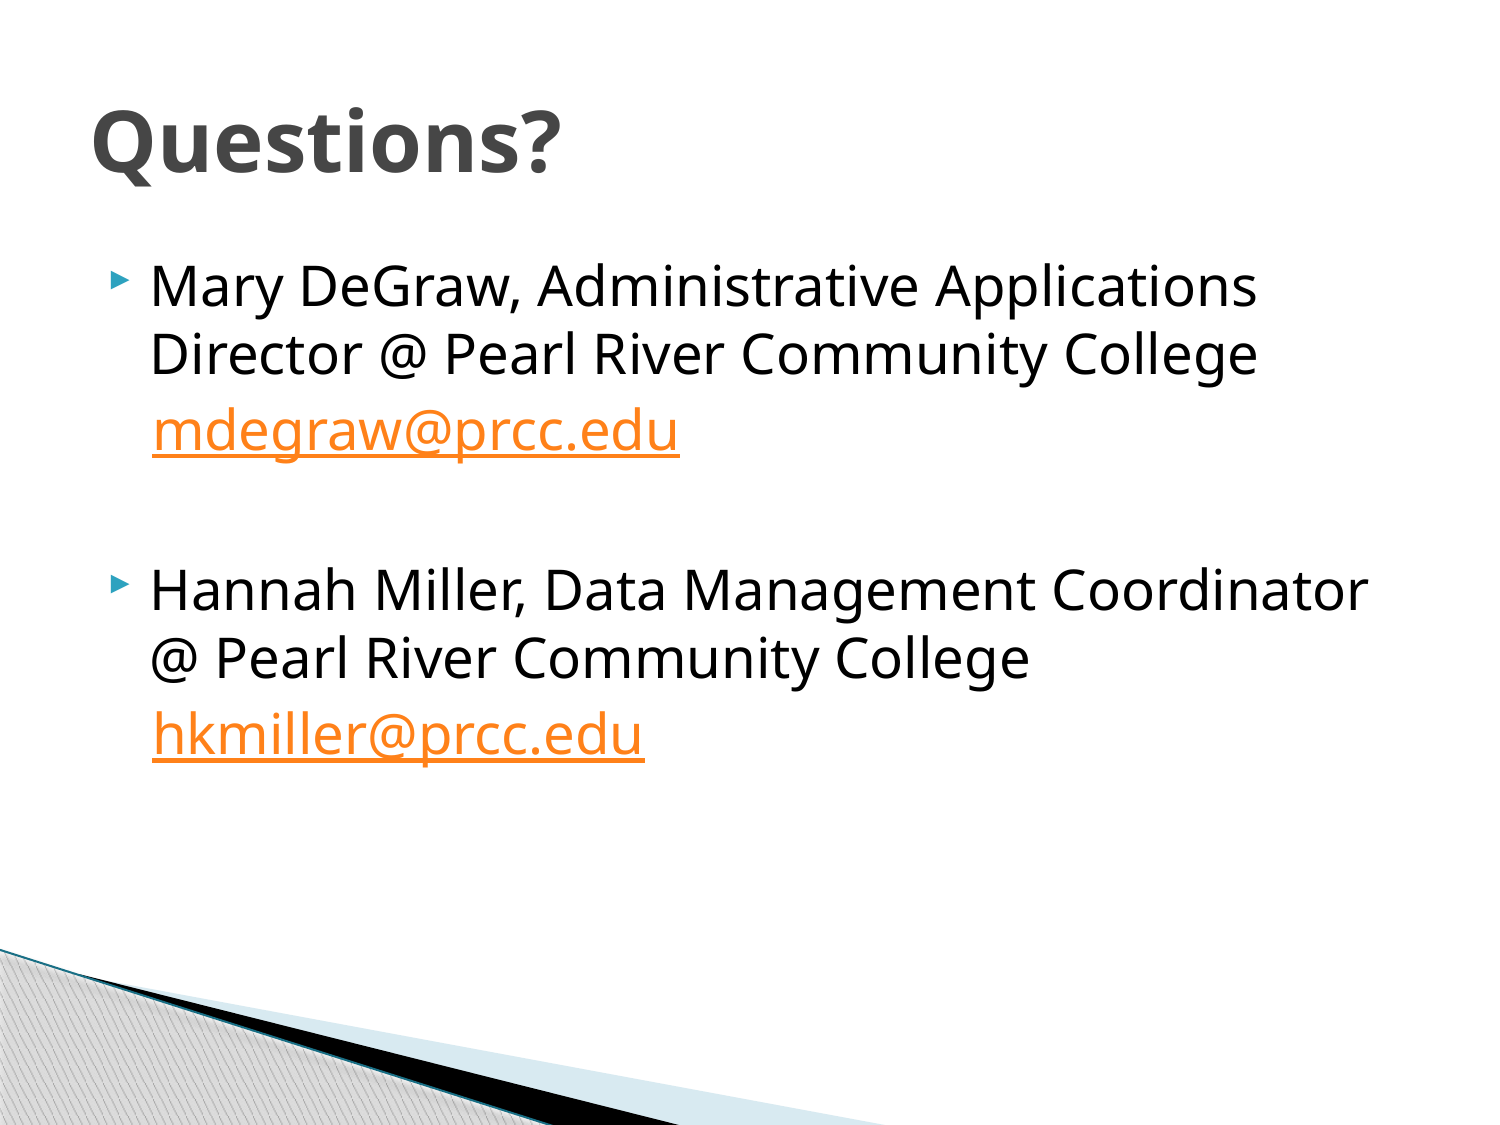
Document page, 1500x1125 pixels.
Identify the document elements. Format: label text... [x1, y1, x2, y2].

list Mary DeGraw, Administrative Applications Director @ Pearl River Community College mdegraw@prcc.edu Hannah Miller, Data Management Coordinator @ Pearl River Community College hkmiller@prcc.edu [75, 243, 1425, 986]
title Questions? [75, 45, 1425, 233]
